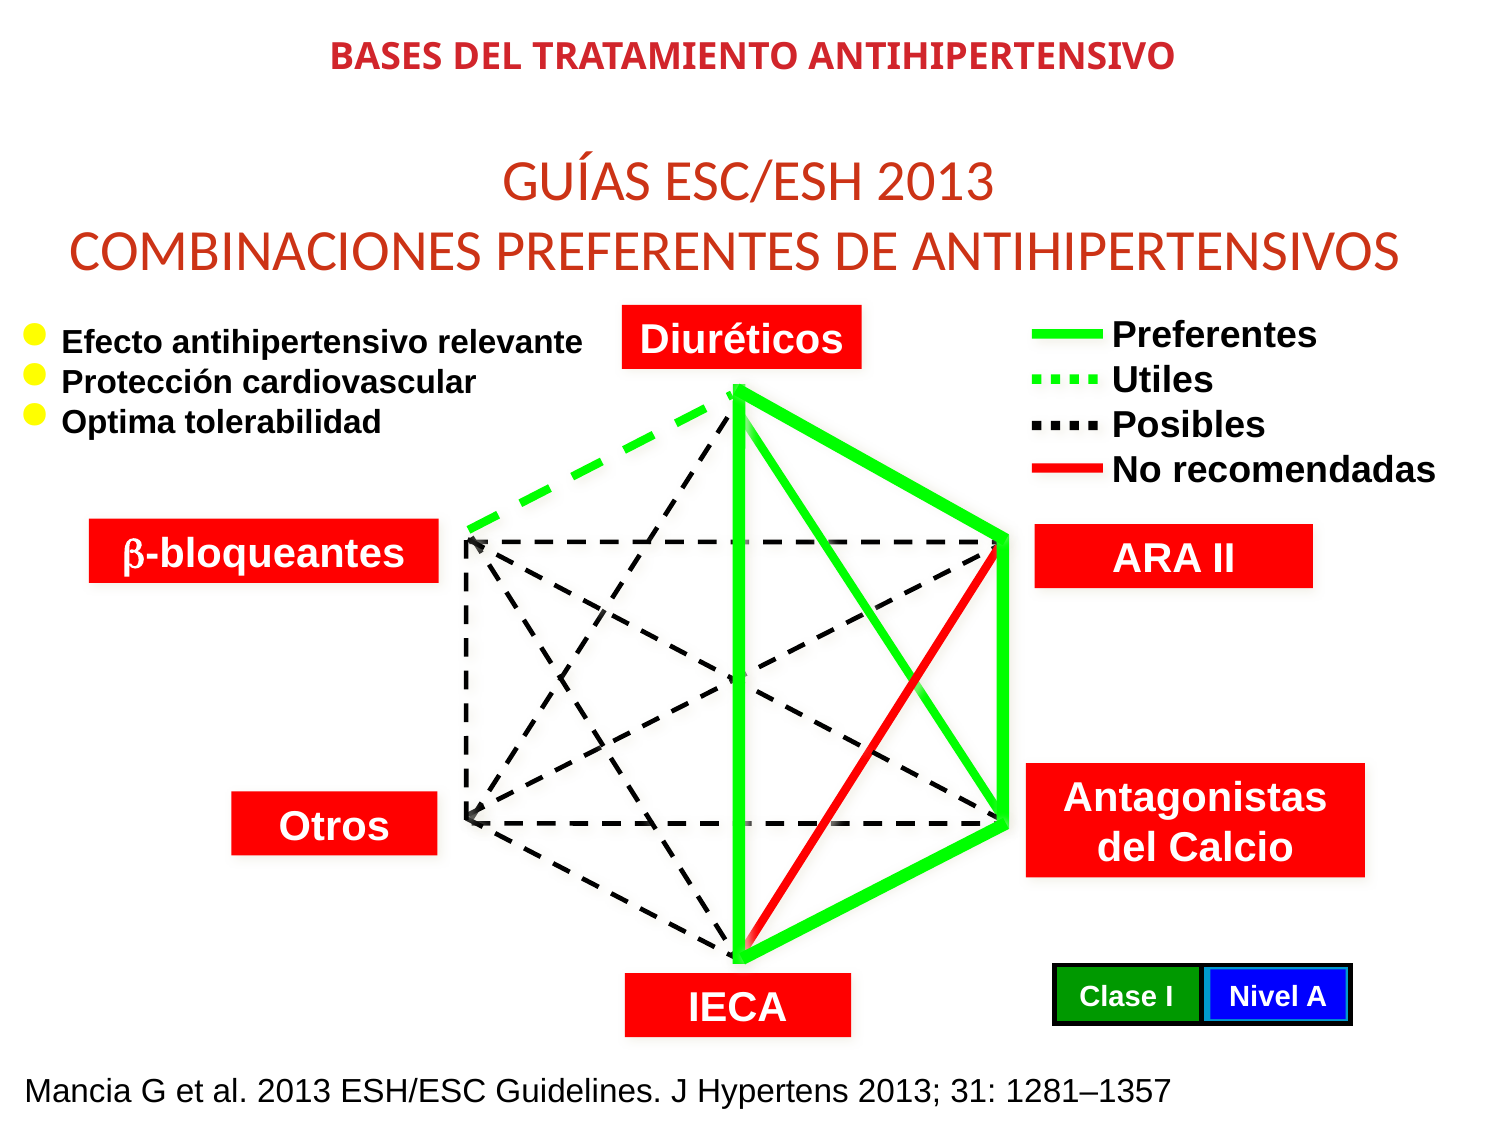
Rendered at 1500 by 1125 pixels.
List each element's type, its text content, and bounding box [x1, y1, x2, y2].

text_box Antagonistas del Calcio [1025, 763, 1365, 878]
text_box BASES DEL TRATAMIENTO ANTIHIPERTENSIVO [46, 24, 1459, 121]
text_box Otros [231, 791, 438, 856]
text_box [1054, 964, 1351, 1024]
text_box Diuréticos [621, 304, 862, 369]
text_box -bloqueantes [88, 518, 439, 583]
text_box GUÍAS ESC/ESH 2013 COMBINACIONES PREFERENTES DE ANTIHIPERTENSIVOS [6, 155, 1492, 269]
text_box IECA [624, 973, 852, 1038]
text_box ARA II [1034, 524, 1313, 589]
text_box Mancia G et al. 2013 ESH/ESC Guidelines. J Hypertens 2013; 31: 1281–1357 [9, 1061, 1345, 1117]
text_box Efecto antihipertensivo relevante Protección cardiovascular Optima tolerabilidad [7, 312, 604, 447]
text_box Preferentes Utiles Posibles No recomendadas [1097, 302, 1466, 497]
